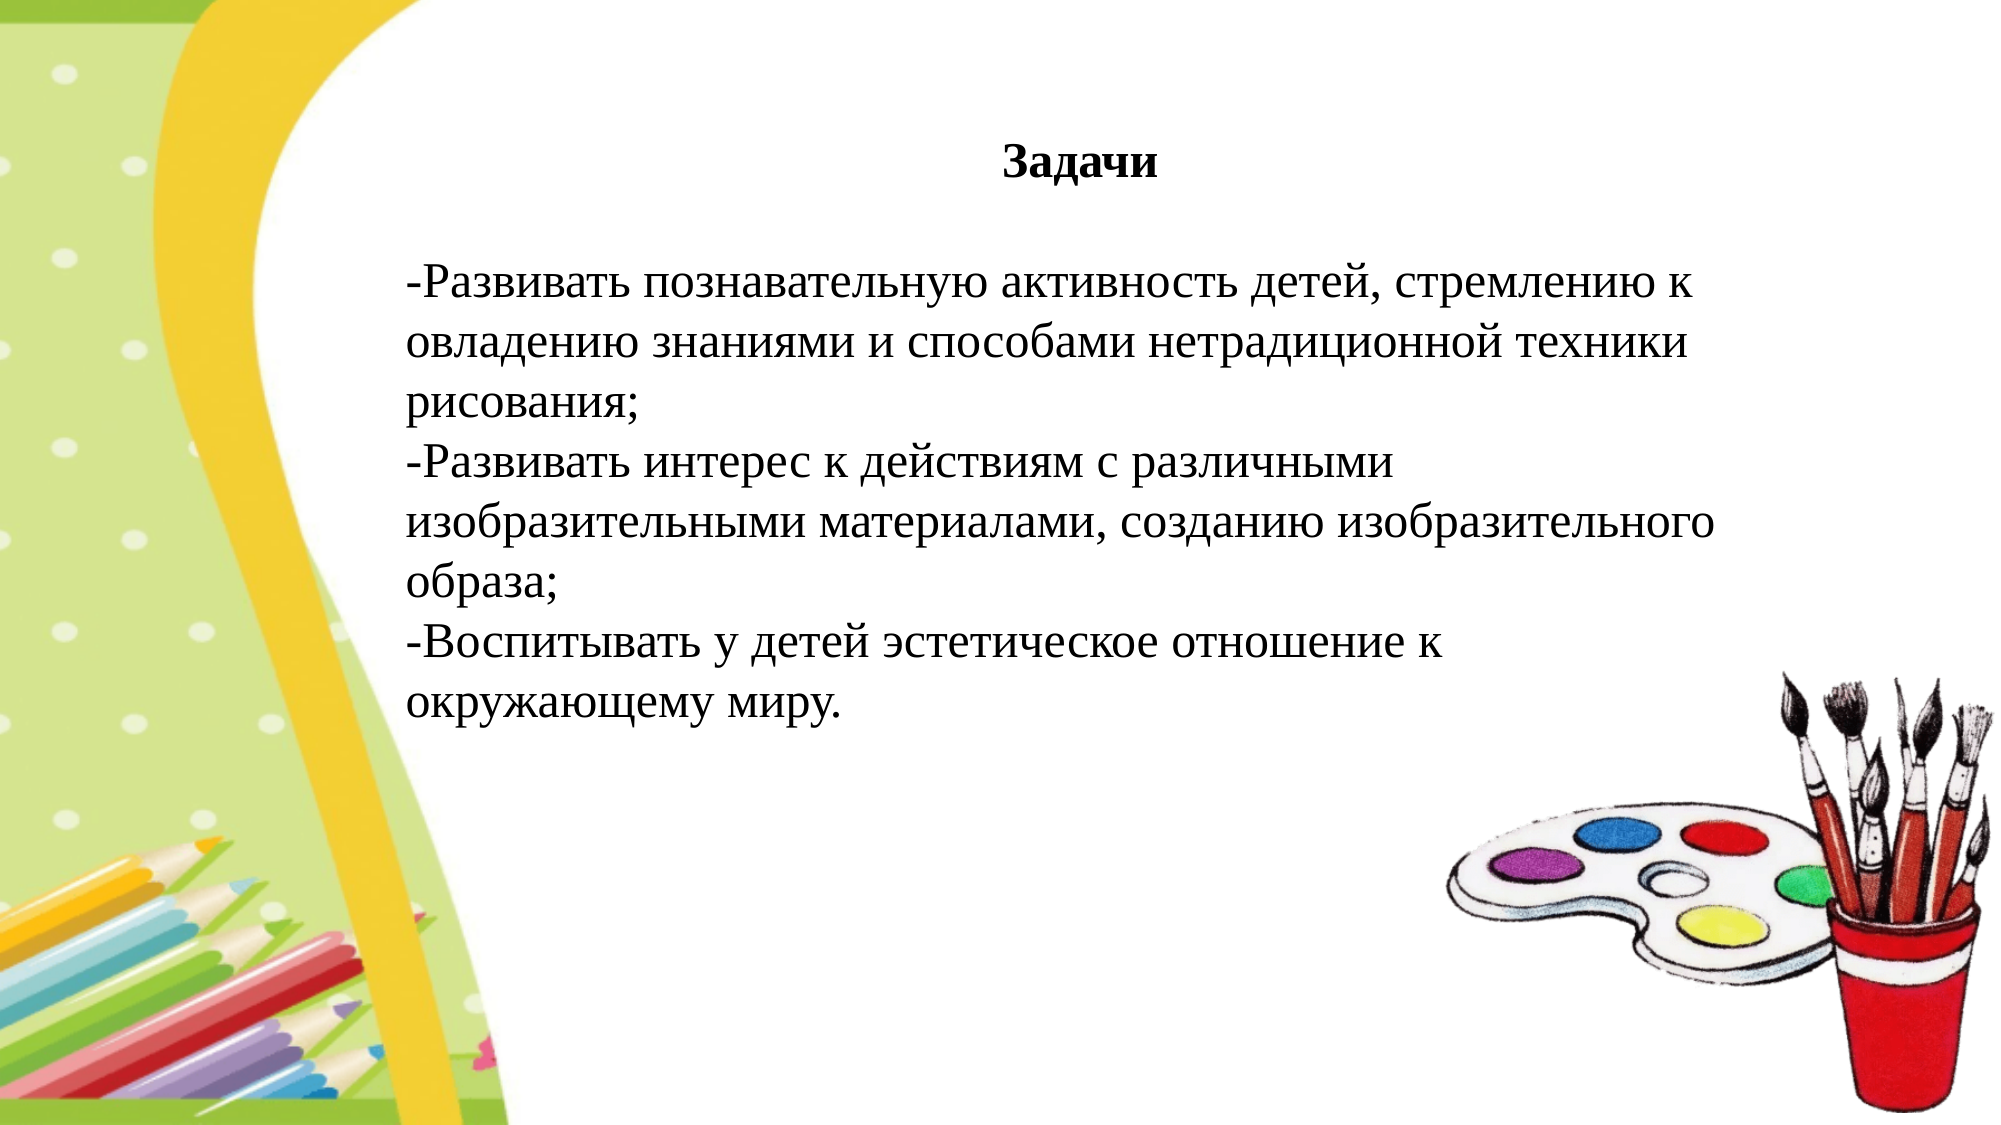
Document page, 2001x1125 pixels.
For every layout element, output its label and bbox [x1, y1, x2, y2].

picture [1442, 668, 2000, 1113]
list [0, 0, 2000, 1125]
